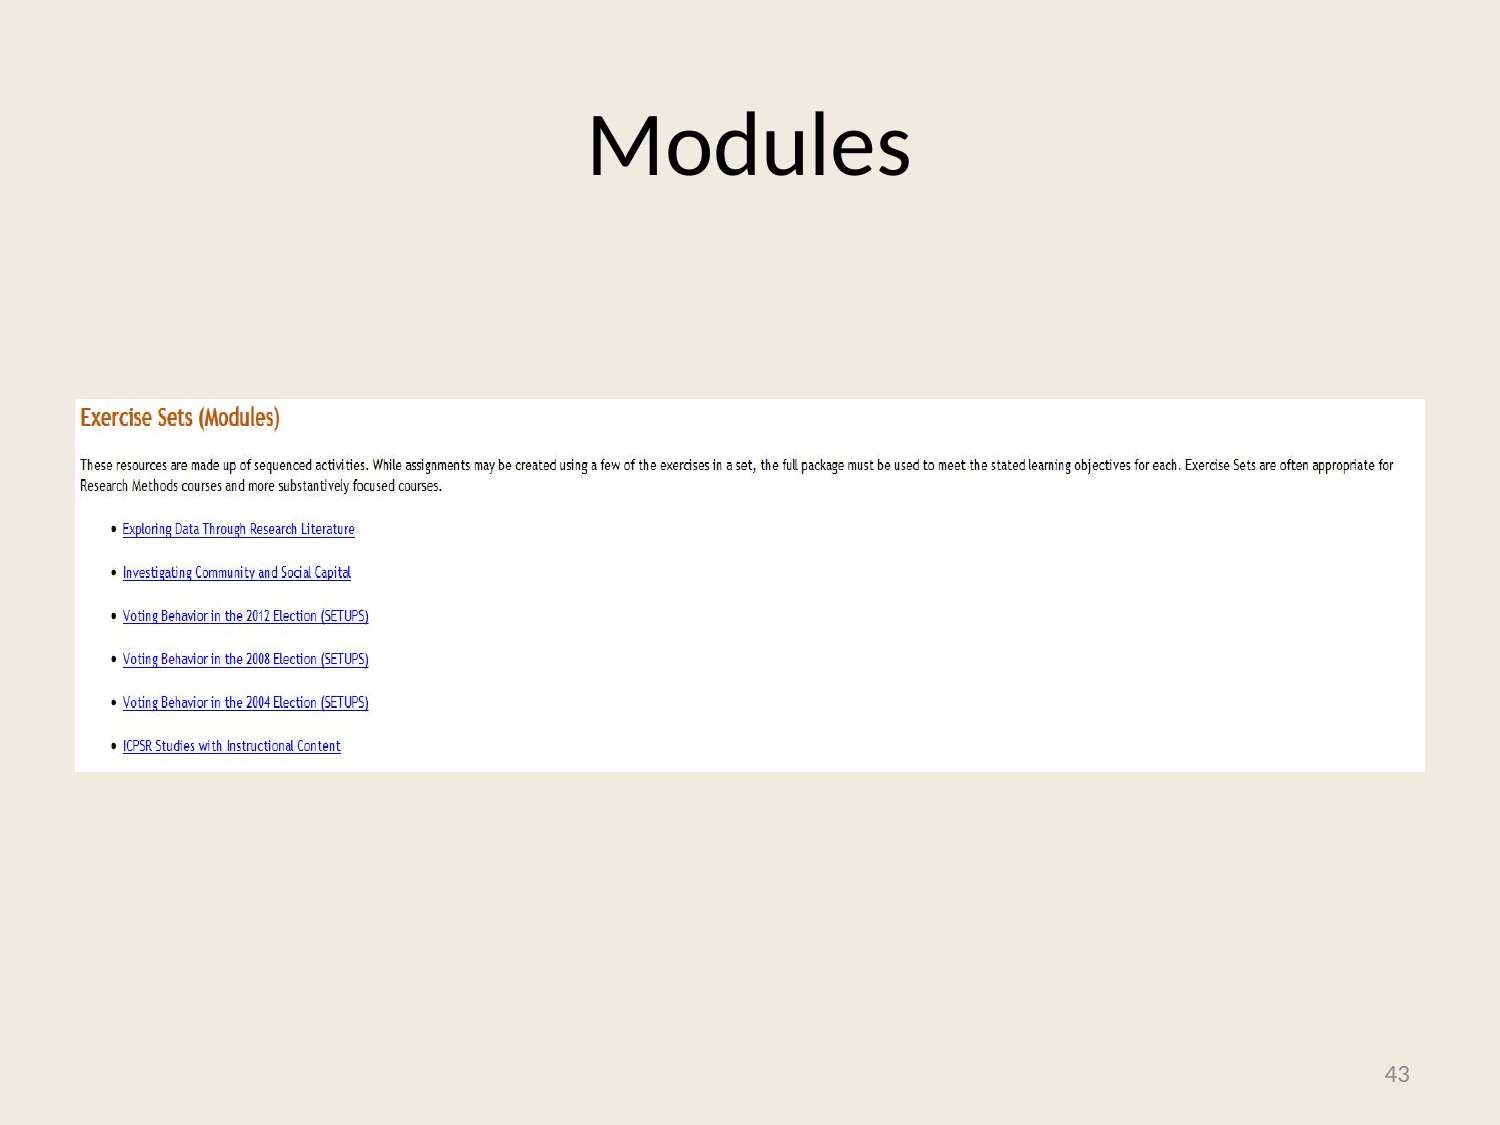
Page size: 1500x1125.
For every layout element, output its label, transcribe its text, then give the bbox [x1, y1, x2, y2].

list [74, 399, 1426, 772]
title Modules [75, 45, 1425, 233]
slide_number 43 [1074, 1042, 1425, 1103]
